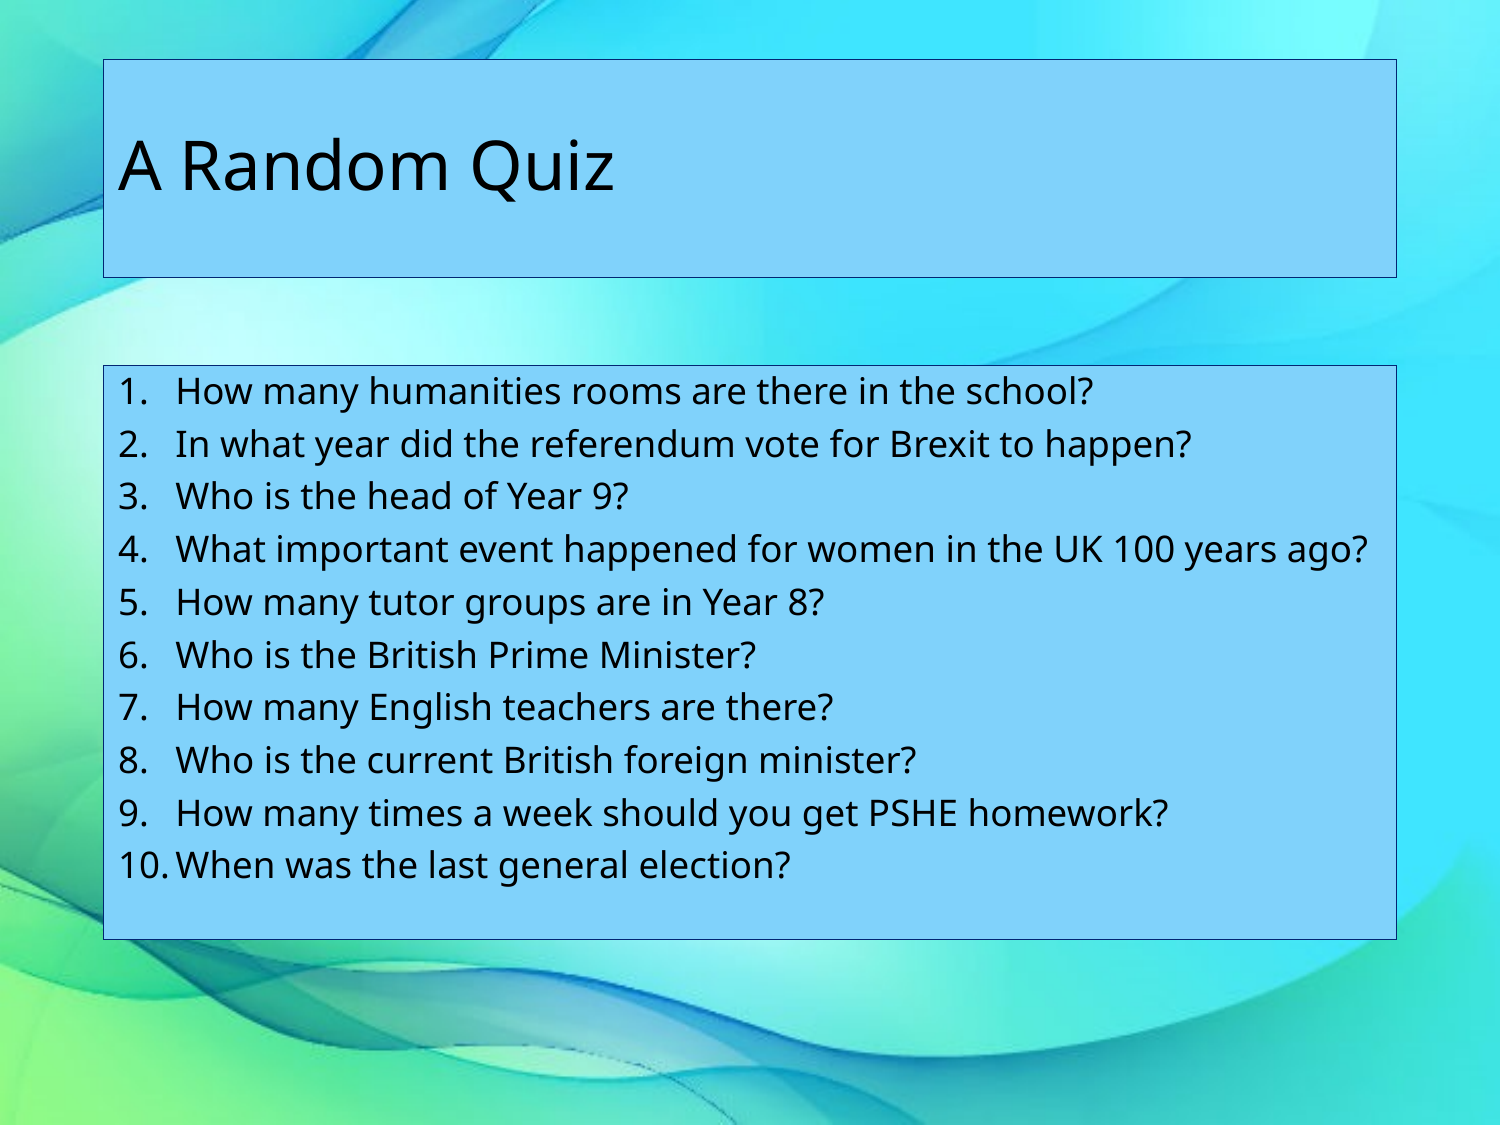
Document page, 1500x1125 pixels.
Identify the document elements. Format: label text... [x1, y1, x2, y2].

picture [0, 0, 1500, 1125]
list How many humanities rooms are there in the school? In what year did the referendum vote for Brexit to happen? Who is the head of Year 9? What important event happened for women in the UK 100 years ago? How many tutor groups are in Year 8? Who is the British Prime Minister? How many English teachers are there? Who is the current British foreign minister? How many times a week should you get PSHE homework? When was the last general election? [103, 365, 1397, 940]
title A Random Quiz [103, 59, 1397, 278]
